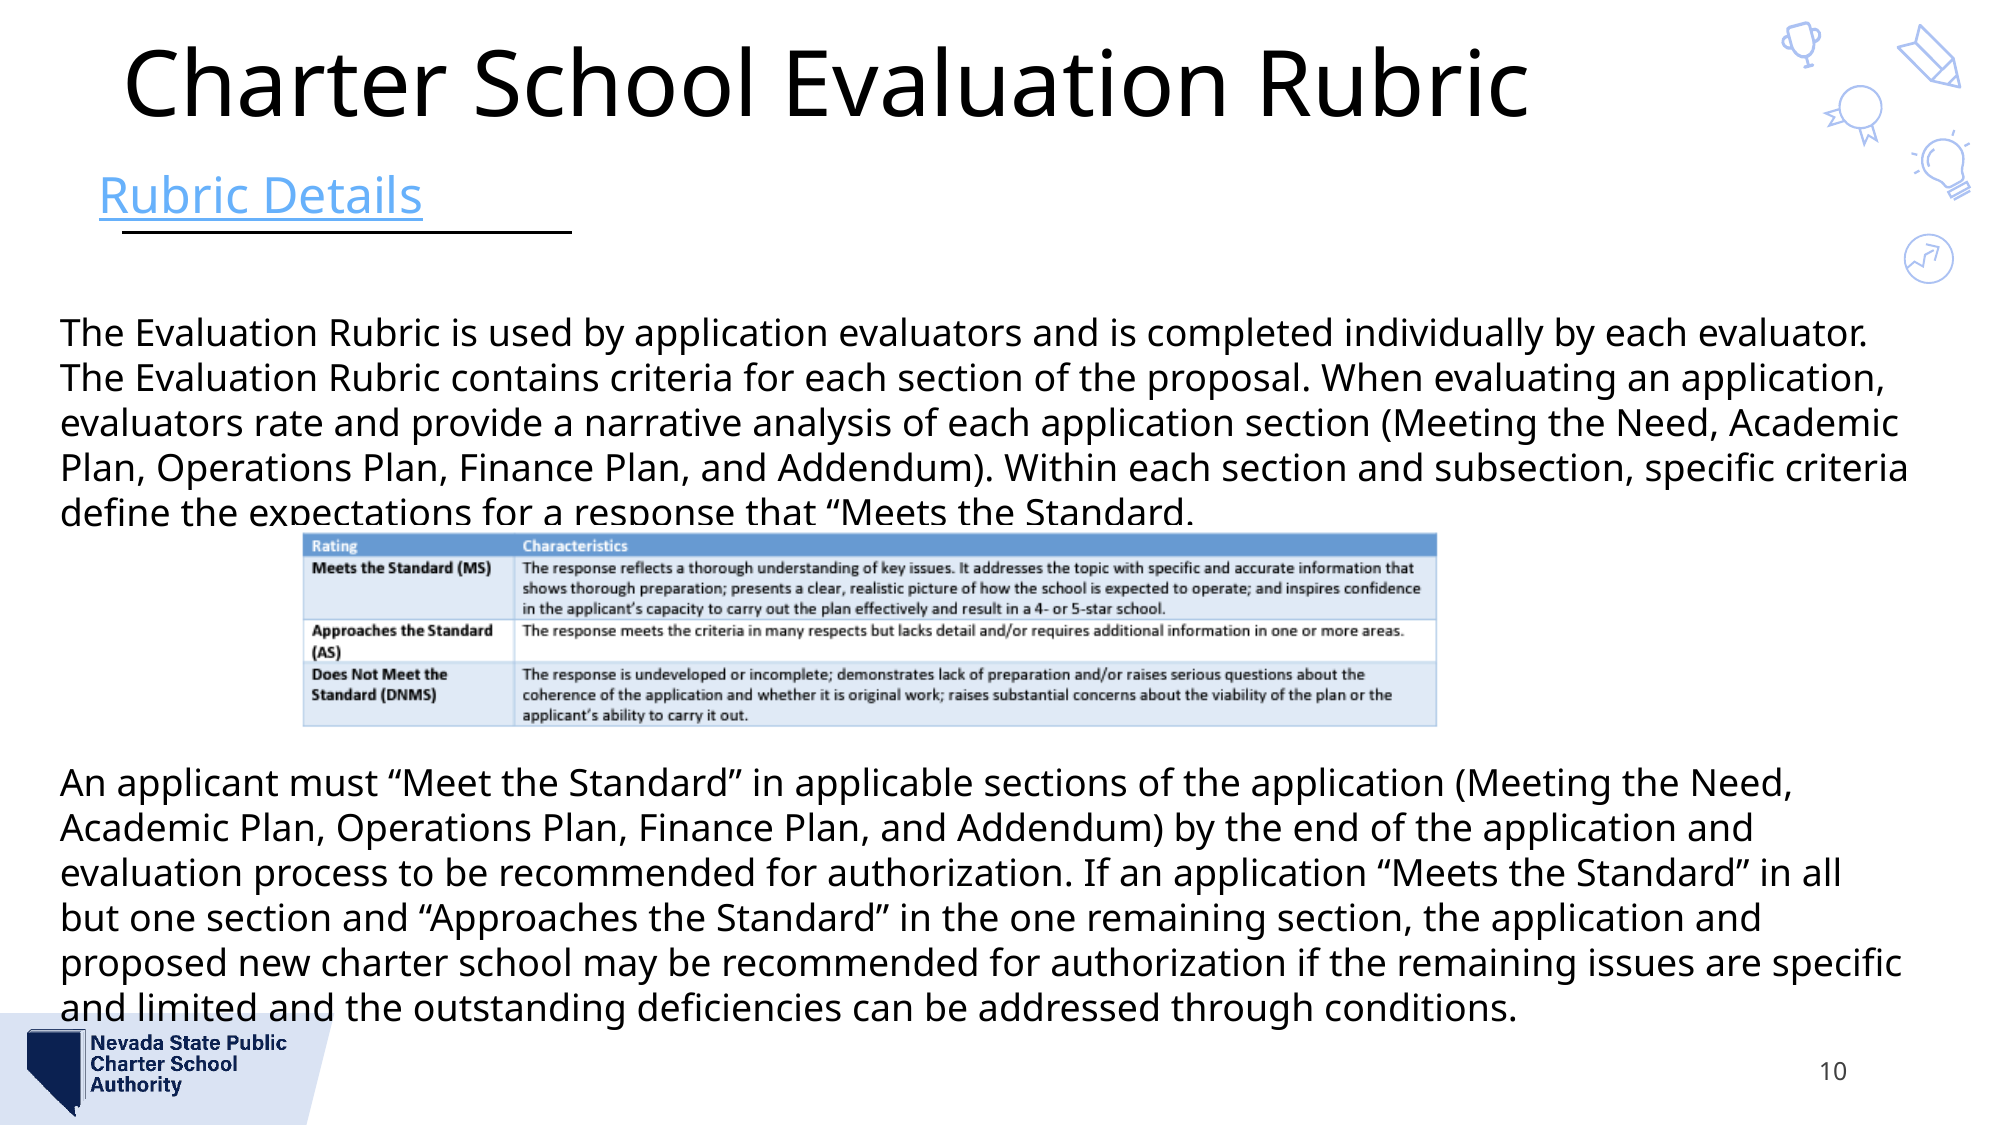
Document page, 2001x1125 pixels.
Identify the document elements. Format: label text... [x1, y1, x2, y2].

text_box Rubric Details [84, 156, 438, 240]
picture [289, 525, 1453, 738]
text_box The Evaluation Rubric is used by application evaluators and is completed individually by each evaluator. The Evaluation Rubric contains criteria for each section of the proposal. When evaluating an application, evaluators rate and provide a narrative analysis of each application section (Meeting the Need, Academic Plan, Operations Plan, Finance Plan, and Addendum). Within each section and subsection, specific criteria define the expectations for a response that “Meets the Standard. An applicant must “Meet the Standard” in applicable sections of the application (Meeting the Need, Academic Plan, Operations Plan, Finance Plan, and Addendum) by the end of the application and evaluation process to be recommended for authorization. If an application “Meets the Standard” in all but one section and “Approaches the Standard” in the one remaining section, the application and proposed new charter school may be recommended for authorization if the remaining issues are specific and limited and the outstanding deficiencies can be addressed through conditions. [45, 301, 1928, 1037]
picture [24, 1026, 289, 1119]
title Charter School Evaluation Rubric [107, 0, 1833, 196]
slide_number 10 [1733, 1042, 1863, 1103]
